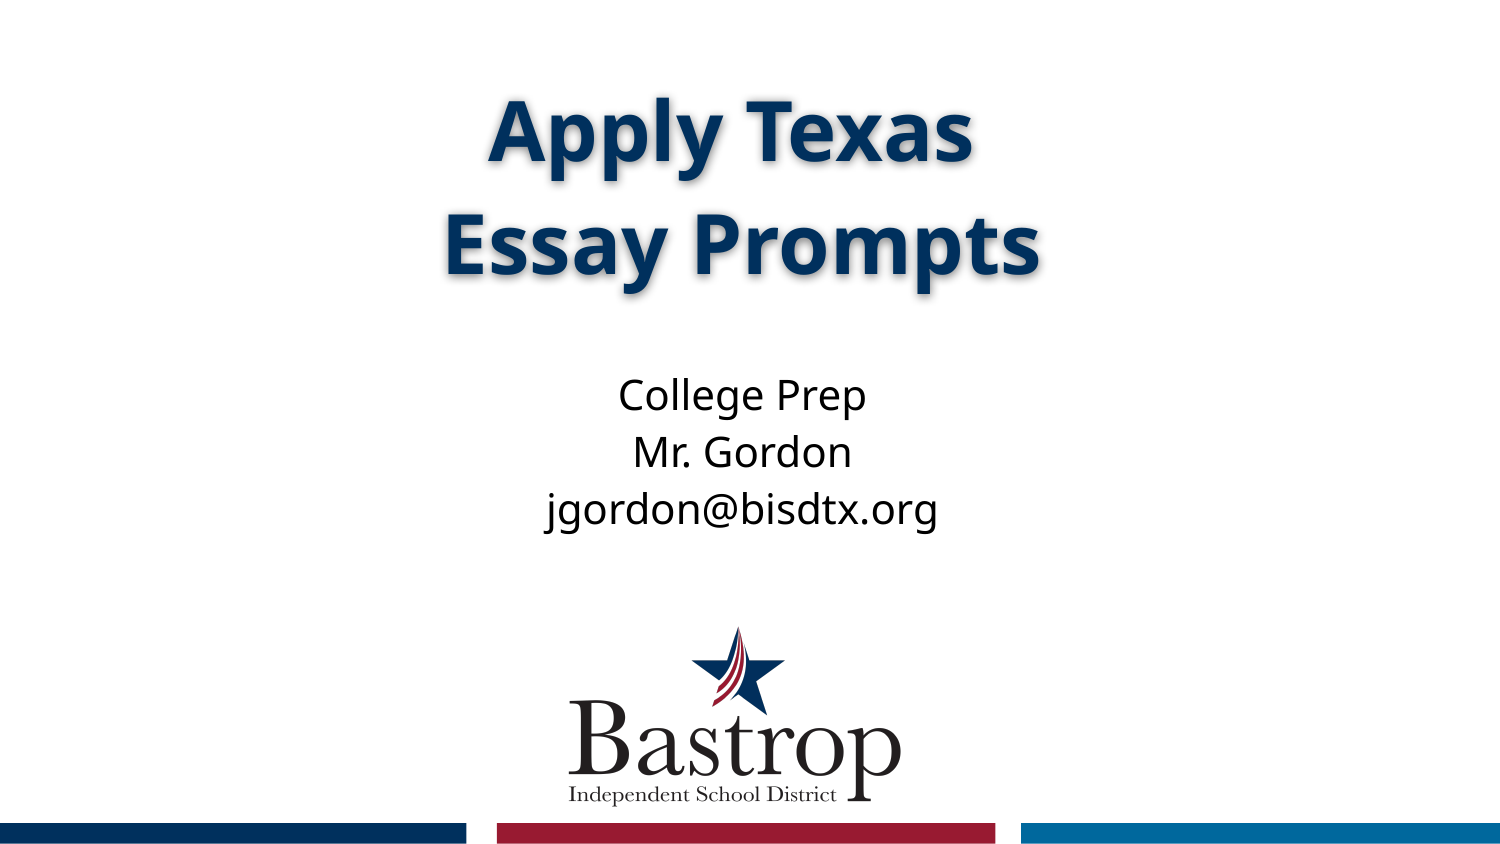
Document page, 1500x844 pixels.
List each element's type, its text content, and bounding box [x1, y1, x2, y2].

title Apply Texas Essay Prompts [95, 55, 1390, 315]
subtitle College Prep Mr. Gordon jgordon@bisdtx.org [95, 349, 1390, 554]
picture [564, 622, 906, 810]
